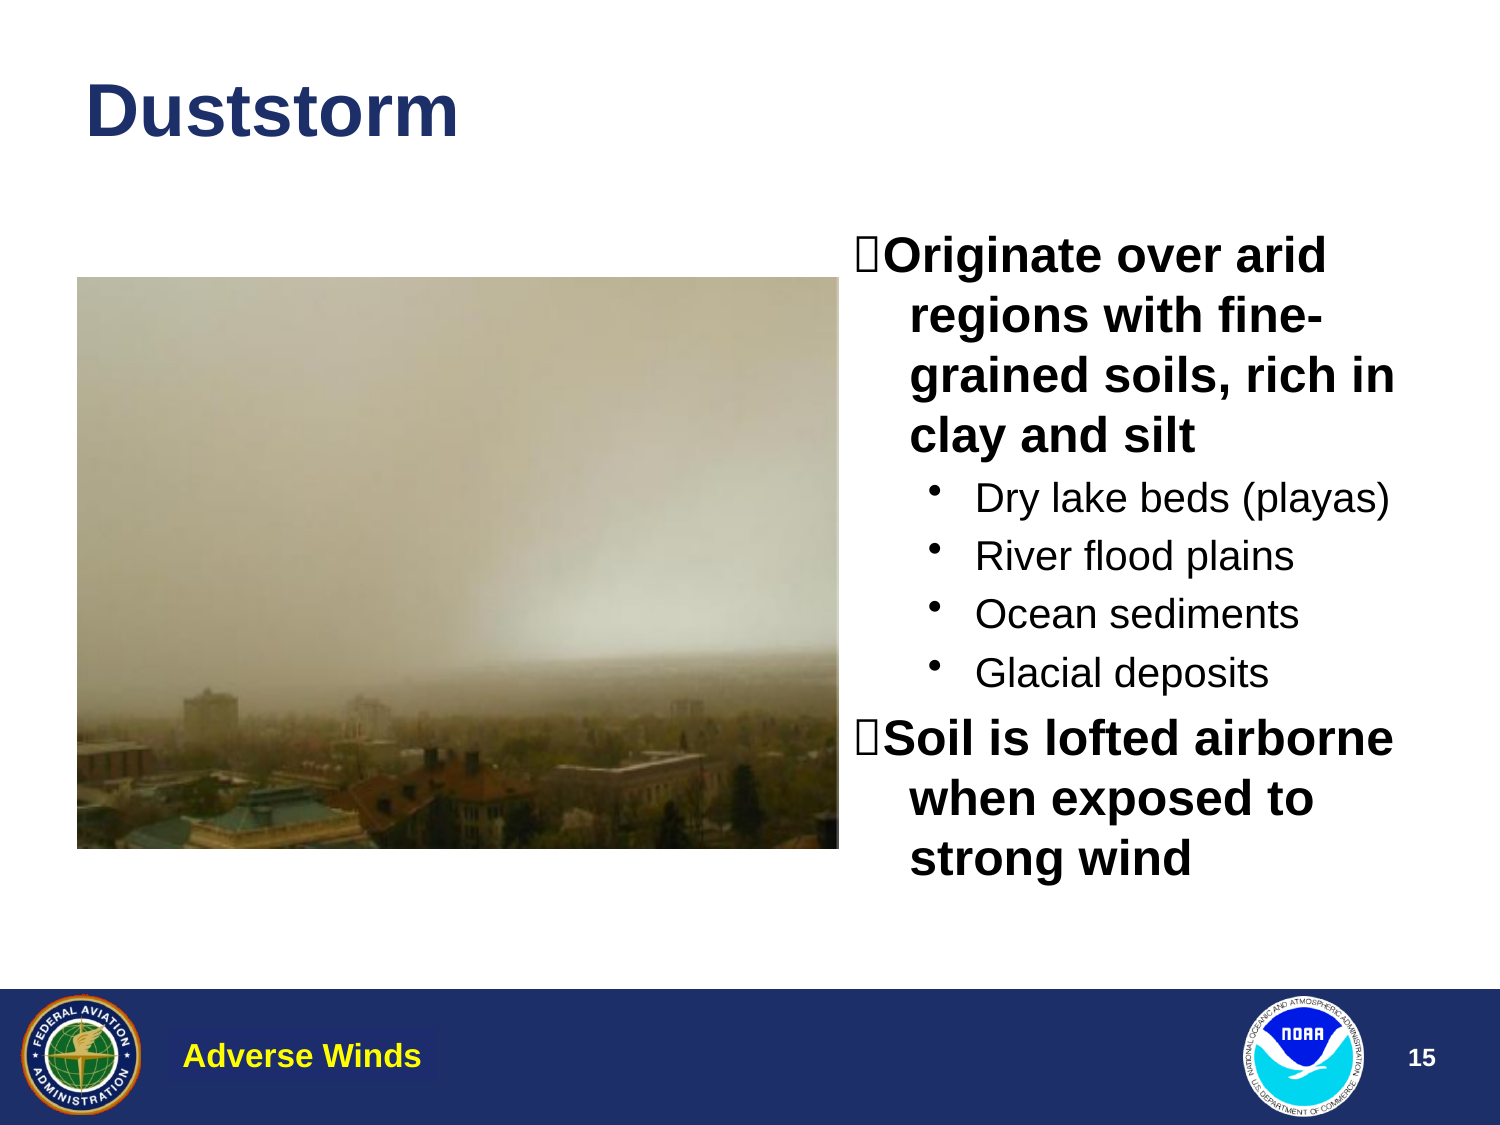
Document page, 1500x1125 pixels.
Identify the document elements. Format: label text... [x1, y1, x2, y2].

picture [20, 994, 141, 1115]
title Duststorm [70, 53, 1461, 160]
text_box Originate over arid regions with fine-grained soils, rich in clay and silt Dry lake beds (playas) River flood plains Ocean sediments Glacial deposits Soil is lofted airborne when exposed to strong wind [838, 214, 1427, 912]
text_box Adverse Winds [167, 1026, 438, 1082]
picture [1243, 996, 1364, 1117]
picture [76, 277, 839, 849]
